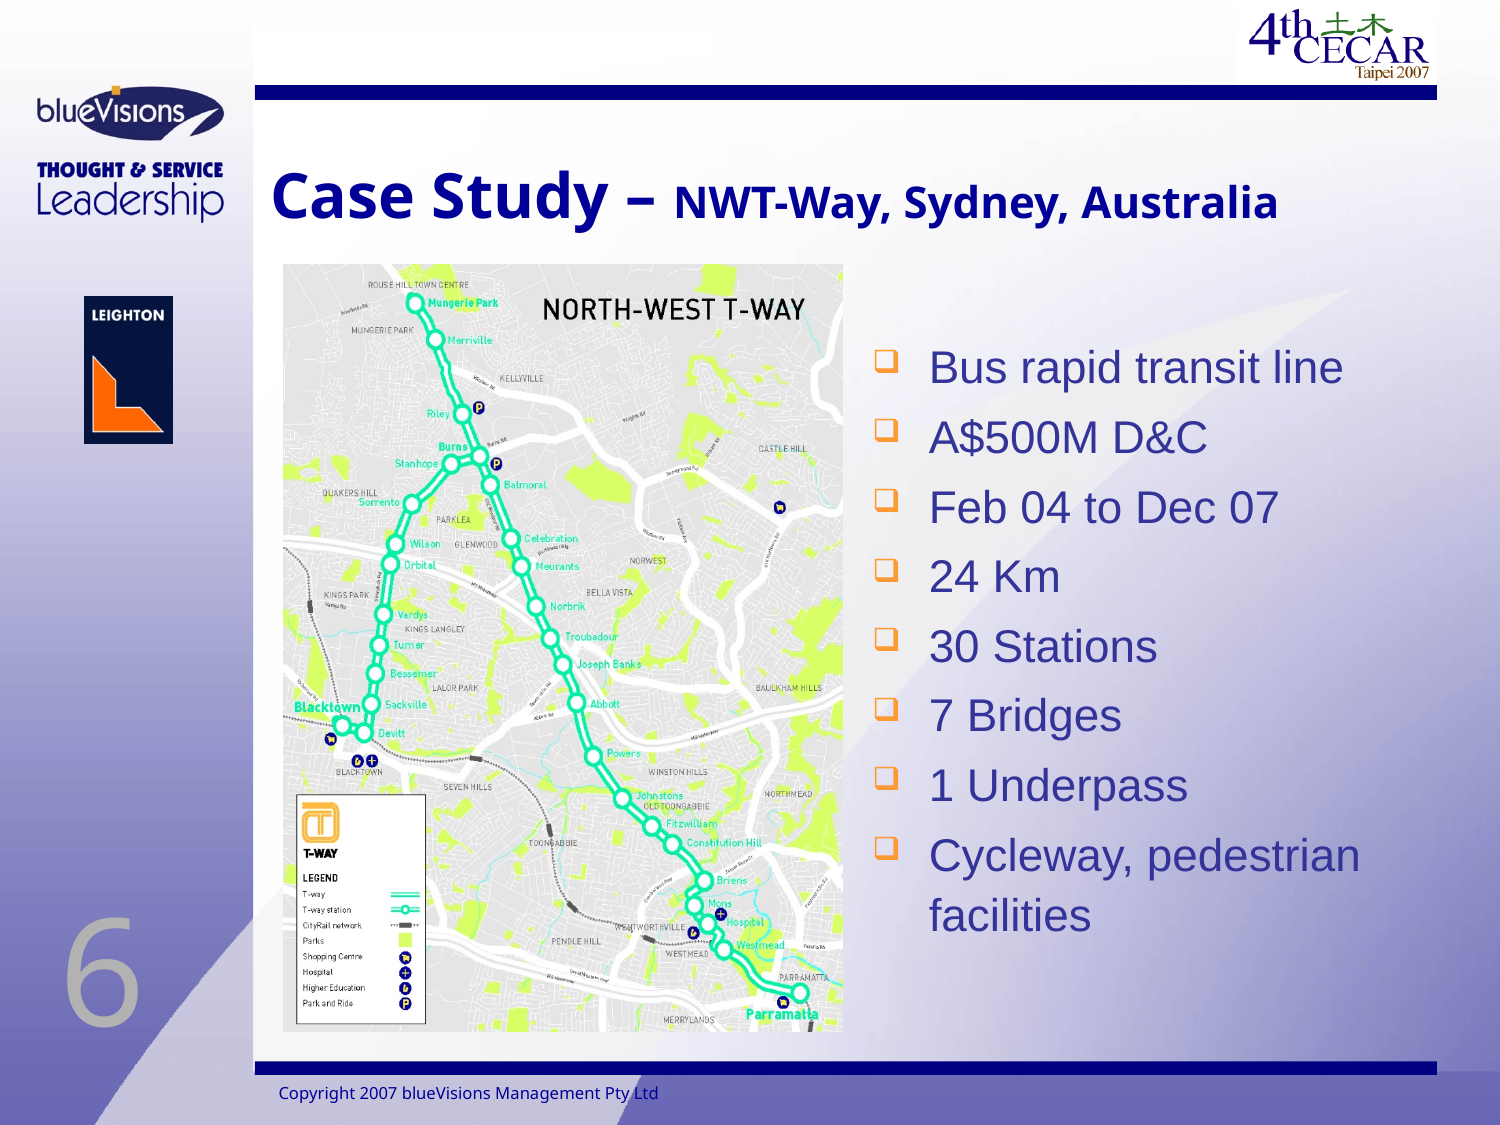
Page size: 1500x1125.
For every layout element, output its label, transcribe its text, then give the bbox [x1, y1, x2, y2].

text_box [282, 264, 843, 1032]
list Bus rapid transit line A$500M D&C Feb 04 to Dec 07 24 Km 30 Stations 7 Bridges 1 Underpass Cycleway, pedestrian facilities [857, 324, 1438, 1001]
title Case Study – NWT-Way, Sydney, Australia [254, 99, 1438, 288]
footer Copyright 2007 blueVisions Management Pty Ltd [254, 1074, 1443, 1113]
picture [0, 0, 1500, 1125]
